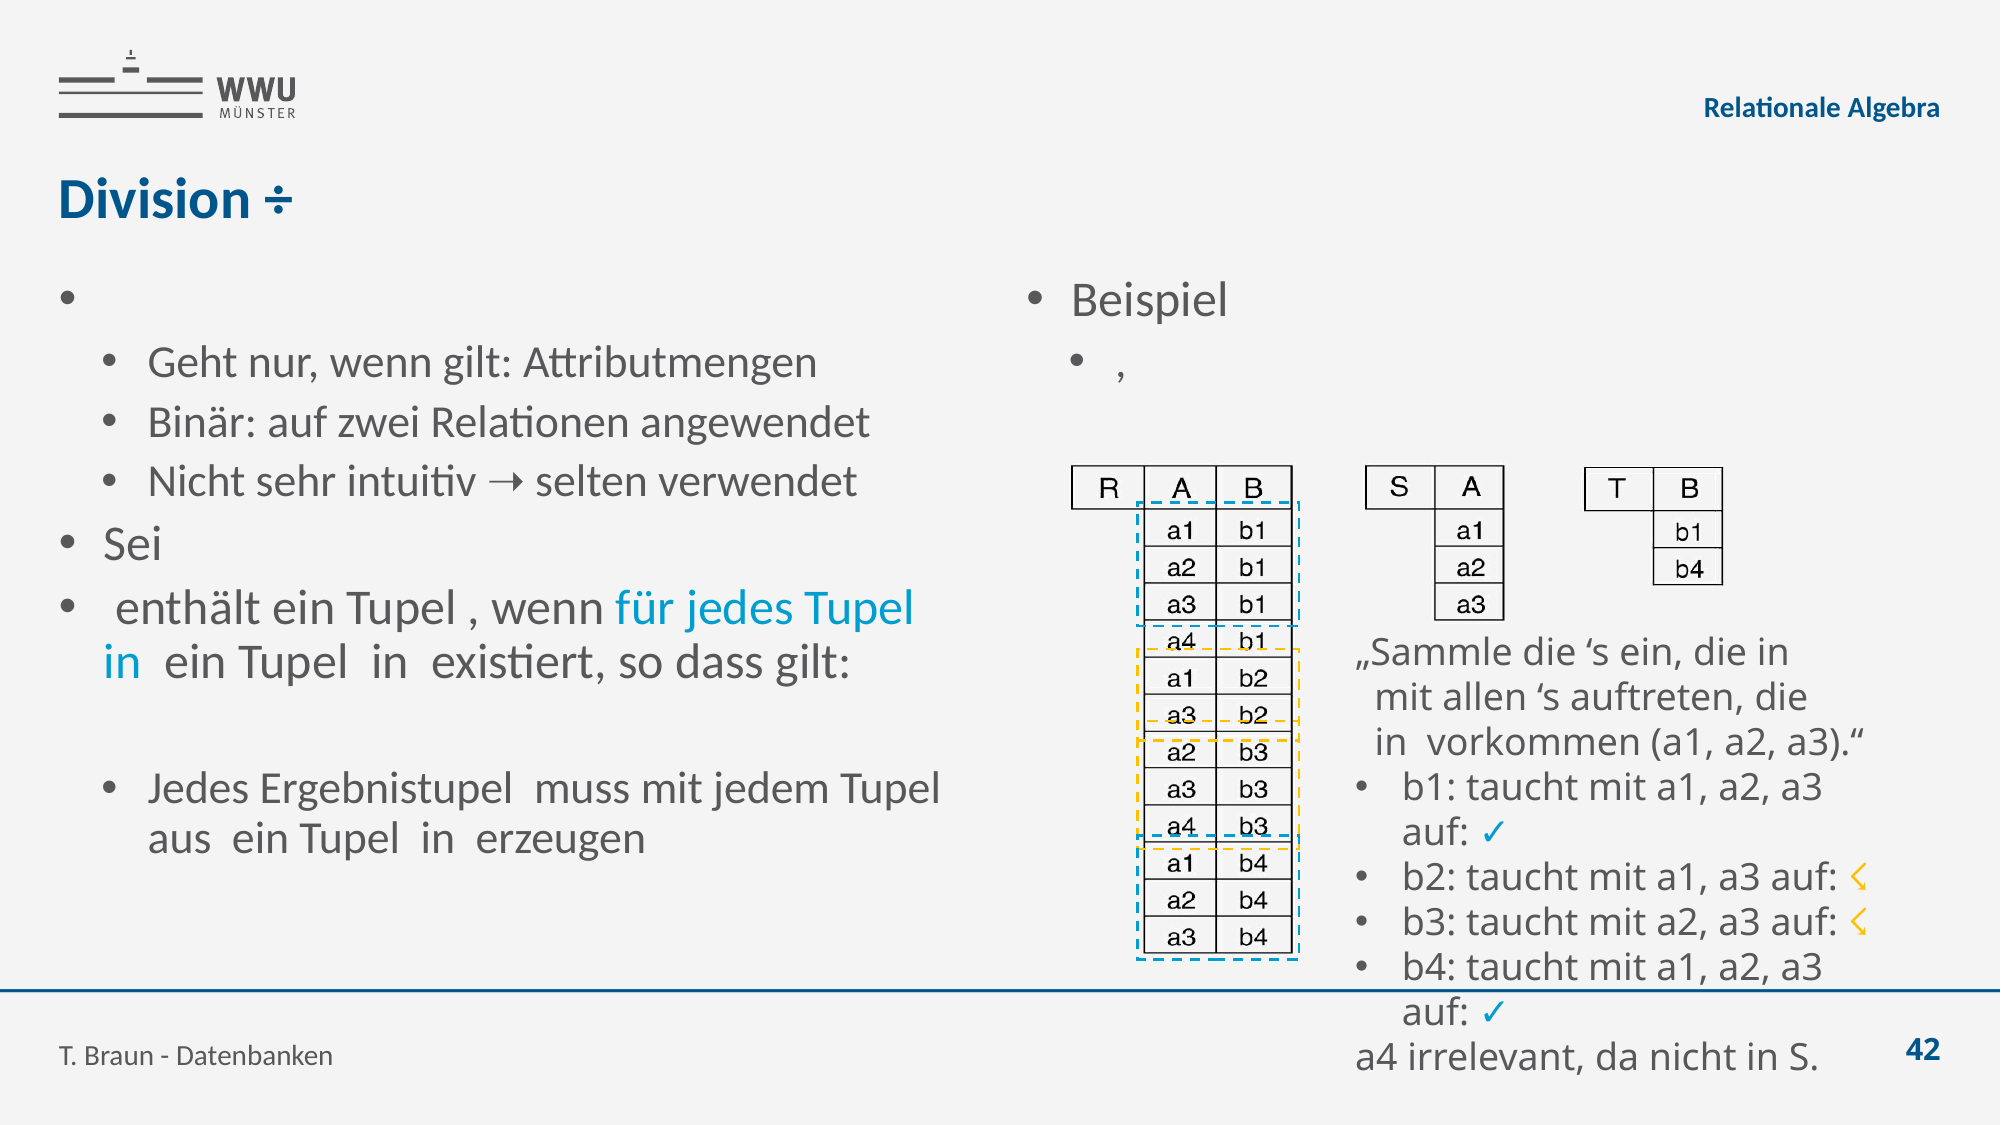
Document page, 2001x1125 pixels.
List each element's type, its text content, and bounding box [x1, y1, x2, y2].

title Division ÷ [58, 148, 1941, 243]
slide_number 42 [1822, 1012, 1941, 1072]
picture [1580, 464, 1729, 592]
picture [1068, 462, 1507, 956]
text_box [1137, 956, 1300, 960]
footer T. Braun - Datenbanken [58, 1012, 1440, 1072]
slide_number Relationale Algebra [589, 63, 1941, 123]
